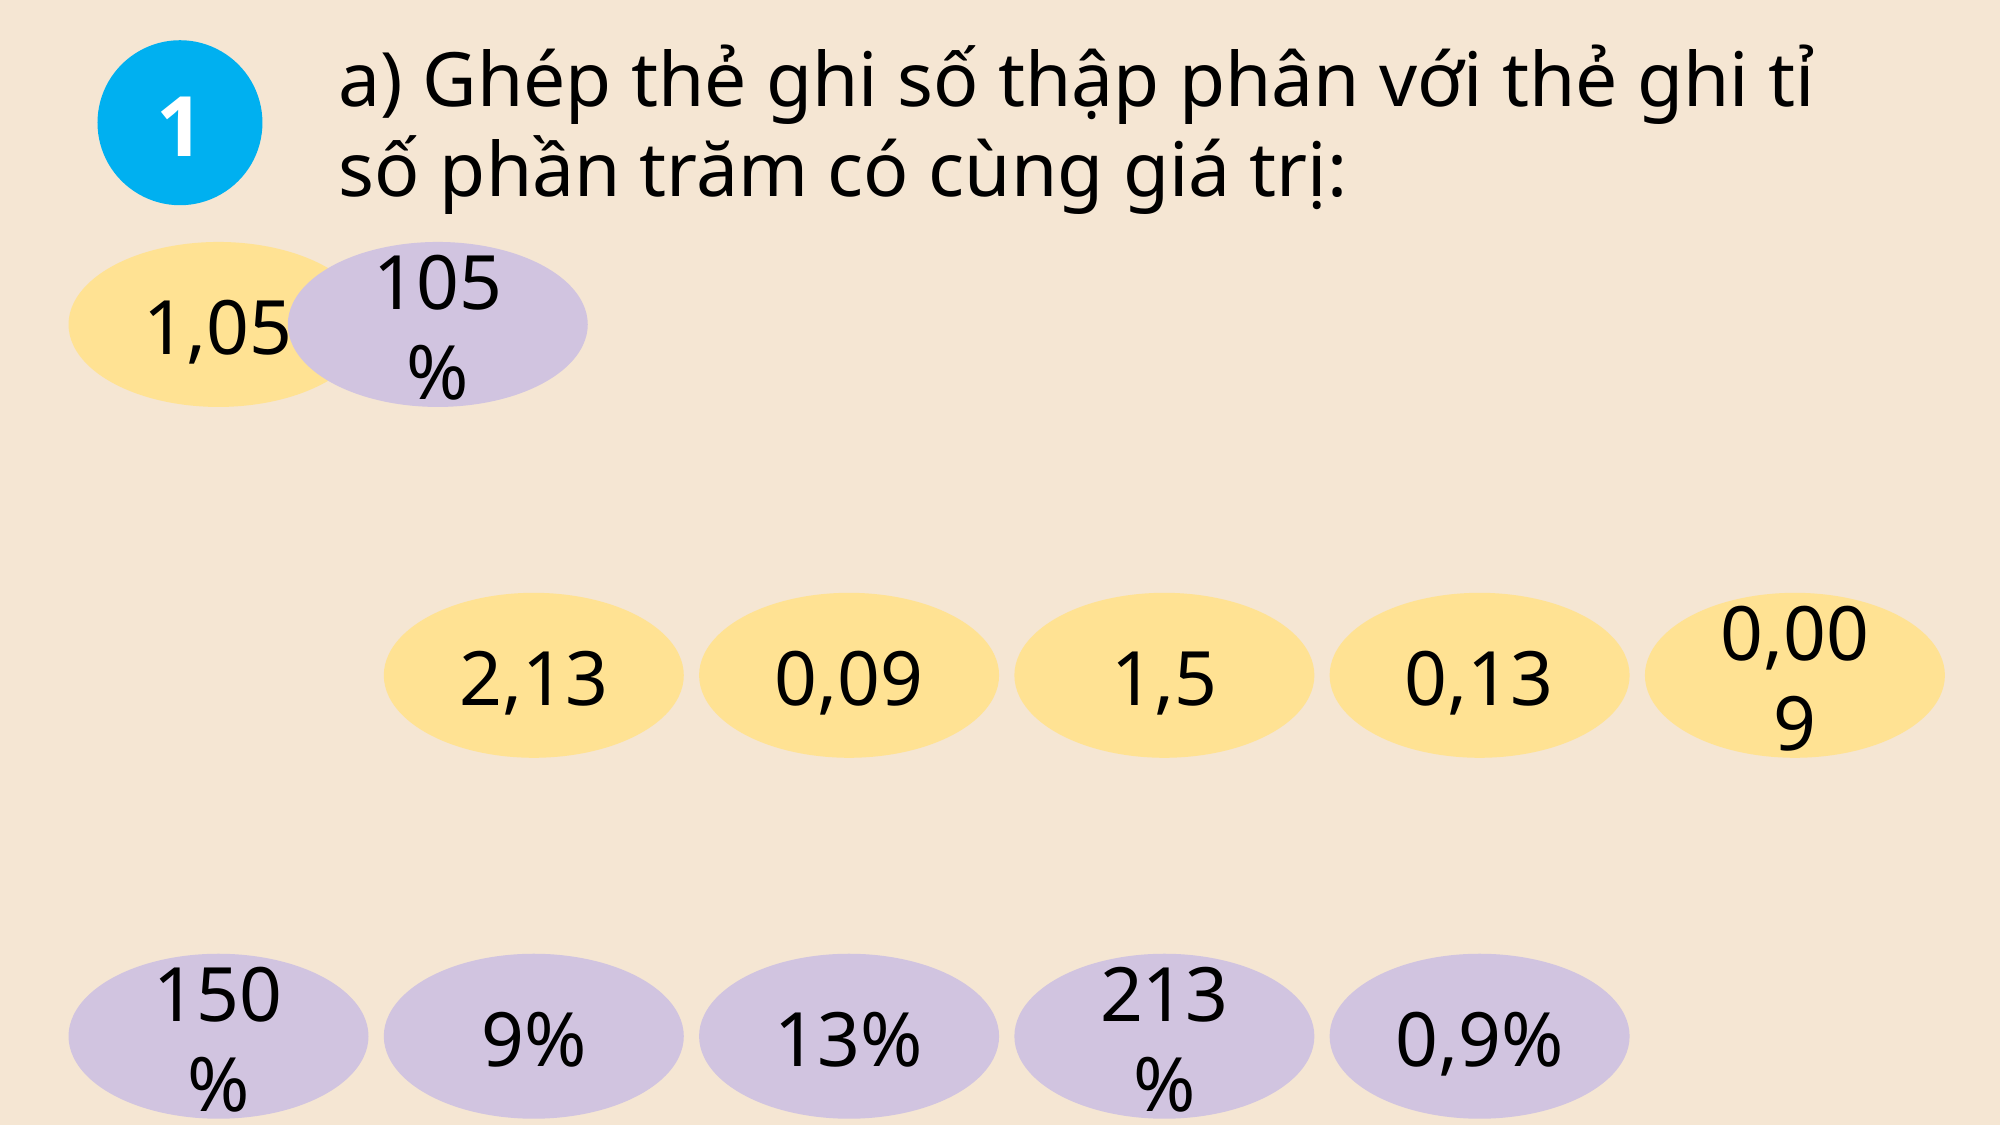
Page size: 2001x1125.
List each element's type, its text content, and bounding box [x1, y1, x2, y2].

text_box 1,05 [67, 240, 328, 408]
text_box 150% [67, 952, 370, 1120]
text_box 0,13 [1328, 591, 1631, 759]
text_box 13% [698, 952, 1001, 1120]
text_box 1,5 [1013, 591, 1316, 759]
text_box 105% [286, 240, 589, 408]
text_box a) Ghép thẻ ghi số thập phân với thẻ ghi tỉ số phần trăm có cùng giá trị: [324, 24, 1928, 219]
text_box 213% [1013, 952, 1316, 1120]
text_box 0,9% [1328, 952, 1631, 1120]
text_box 0,09 [698, 591, 1001, 759]
text_box 0,009 [1643, 591, 1946, 759]
text_box 2,13 [382, 591, 685, 759]
text_box 1 [106, 48, 254, 197]
text_box 9% [382, 952, 685, 1120]
